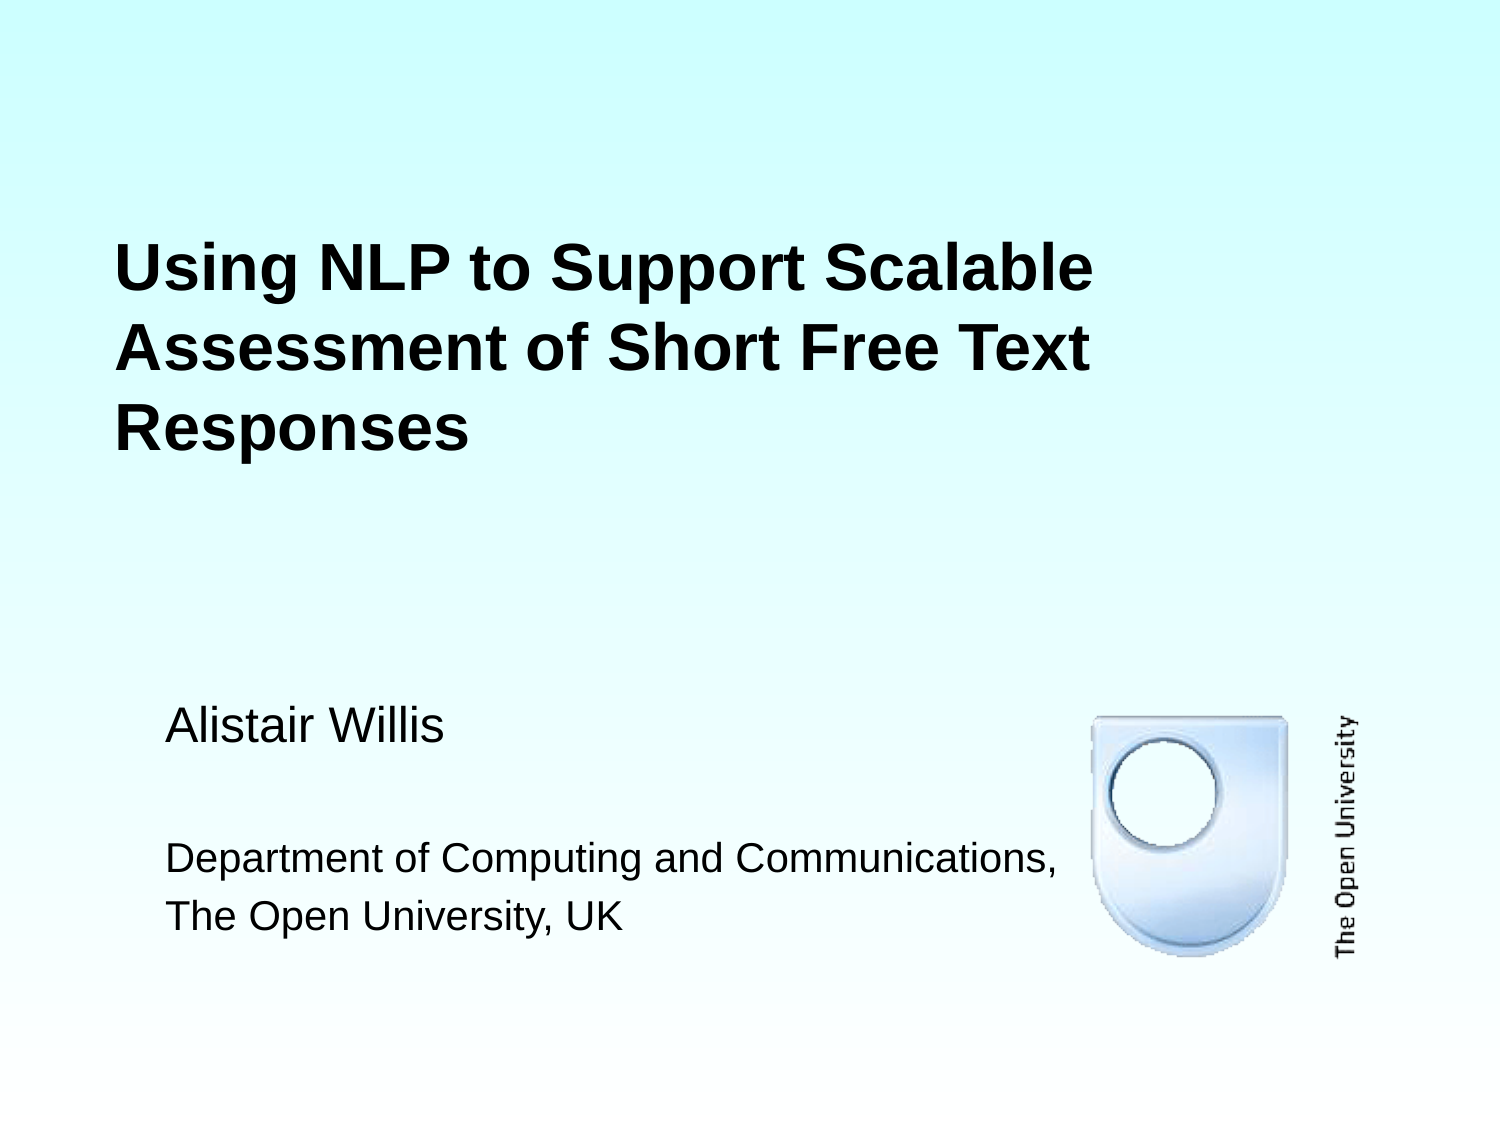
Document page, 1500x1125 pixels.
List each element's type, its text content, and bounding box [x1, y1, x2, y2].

subtitle Alistair Willis Department of Computing and Communications, The Open University, UK [150, 624, 1075, 975]
picture [1087, 712, 1363, 962]
title Using NLP to Support Scalable Assessment of Short Free Text Responses [99, 174, 1375, 513]
